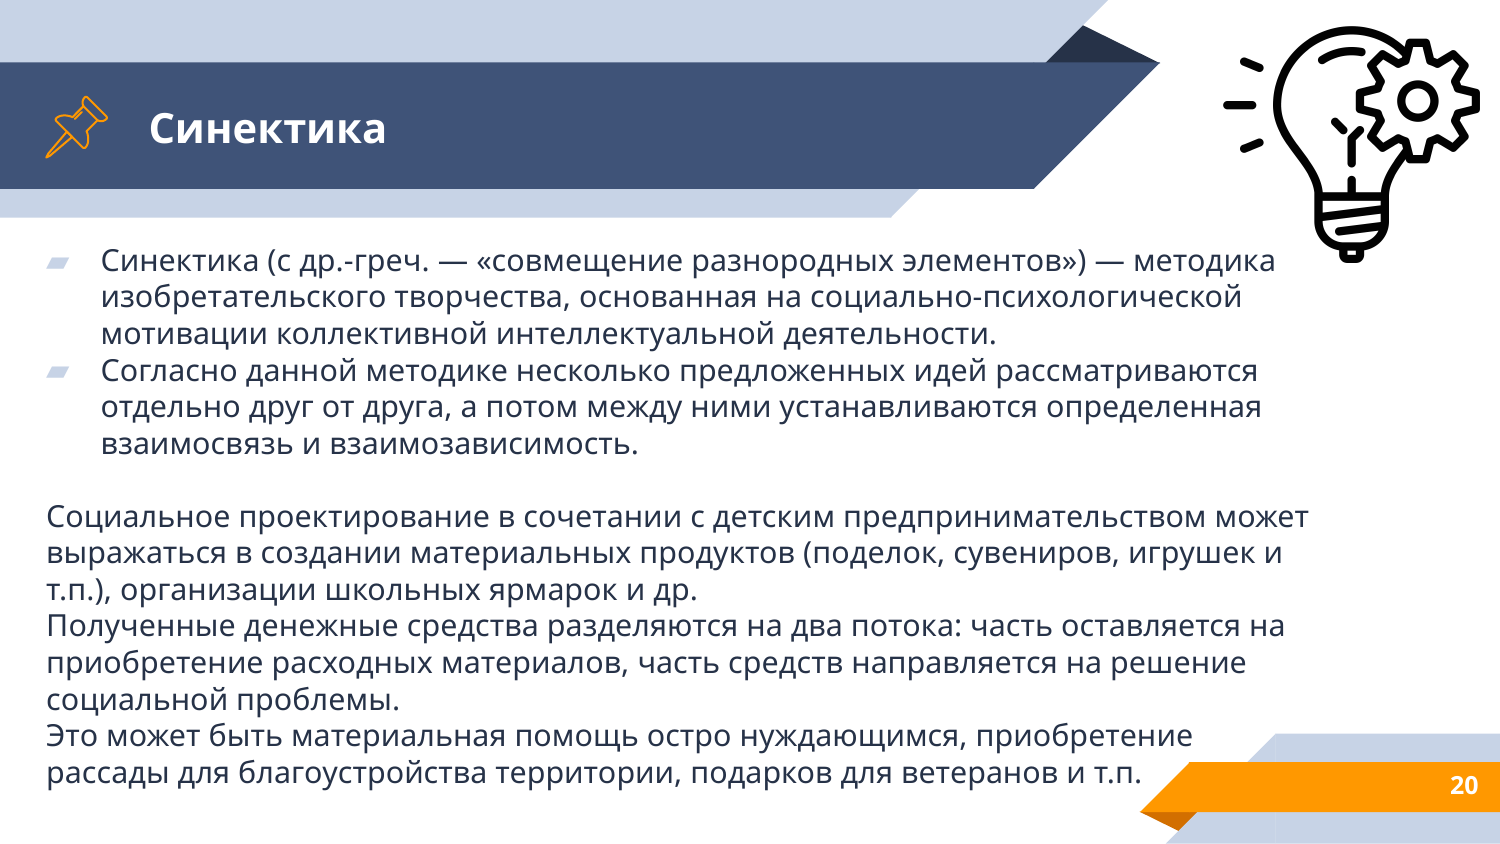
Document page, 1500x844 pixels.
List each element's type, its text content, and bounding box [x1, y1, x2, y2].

list Синектика (с др.-греч. — «совмещение разнородных элементов») — методика изобретательского творчества, основанная на социально-психологической мотивации коллективной интеллектуальной деятельности. Согласно данной методике несколько предложенных идей рассматриваются отдельно друг от друга, а потом между ними устанавливаются определенная взаимосвязь и взаимозависимость. Социальное проектирование в сочетании с детским предпринимательством может выражаться в создании материальных продуктов (поделок, сувениров, игрушек и т.п.), организации школьных ярмарок и др. Полученные денежные средства разделяются на два потока: часть оставляется на приобретение расходных материалов, часть средств направляется на решение социальной проблемы. Это может быть материальная помощь остро нуждающимся, приобретение рассады для благоустройства территории, подарков для ветеранов и т.п. [20, 217, 1330, 813]
picture [1223, 26, 1480, 263]
slide_number 20 [1249, 760, 1494, 813]
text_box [45, 96, 108, 158]
title Синектика [133, 64, 1035, 190]
